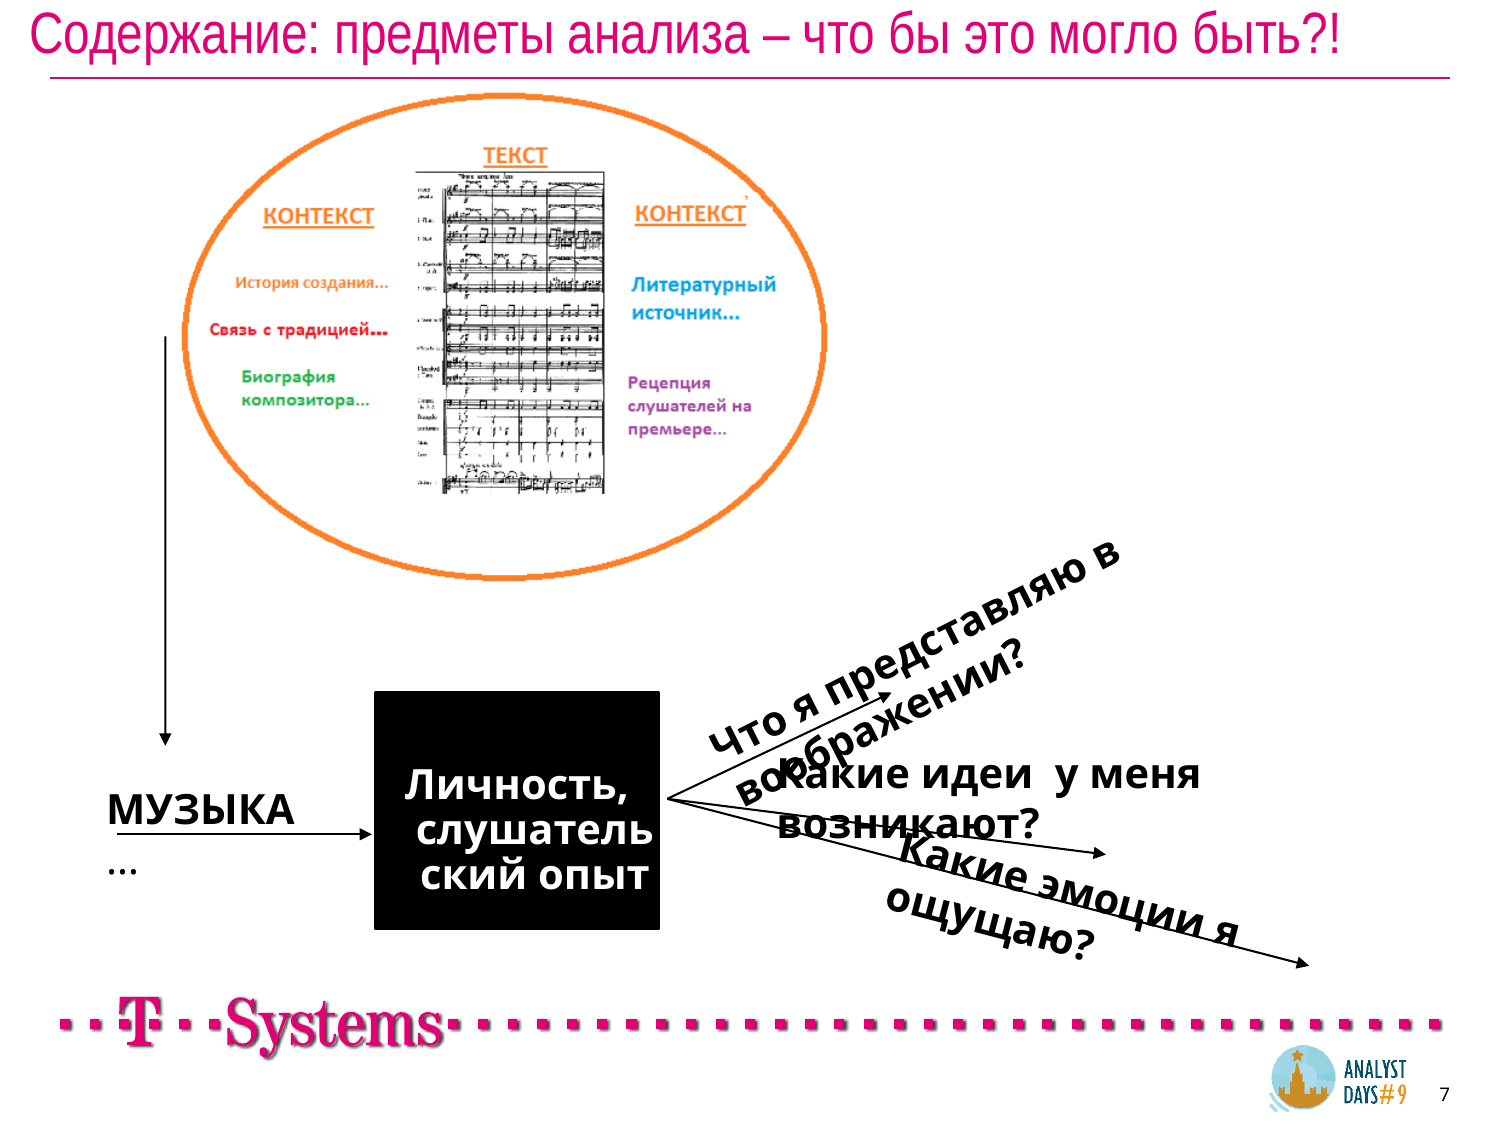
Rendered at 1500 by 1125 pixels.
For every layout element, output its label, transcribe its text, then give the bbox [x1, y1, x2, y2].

text_box Личность, слушательский опыт [374, 692, 659, 929]
text_box Что я представляю в воображении? [758, 373, 1434, 739]
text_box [667, 798, 1310, 966]
text_box Какие эмоции я ощущаю? [1072, 918, 1471, 1071]
text_box МУЗЫКА… [91, 775, 325, 890]
text_box Какие идеи у меня возникают? [896, 739, 1451, 855]
title Содержание: предметы анализа – что бы это могло быть?! [29, 2, 1430, 79]
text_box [666, 692, 892, 797]
picture [165, 82, 831, 591]
slide_number 7 [1412, 1082, 1451, 1107]
picture [1269, 1045, 1407, 1112]
